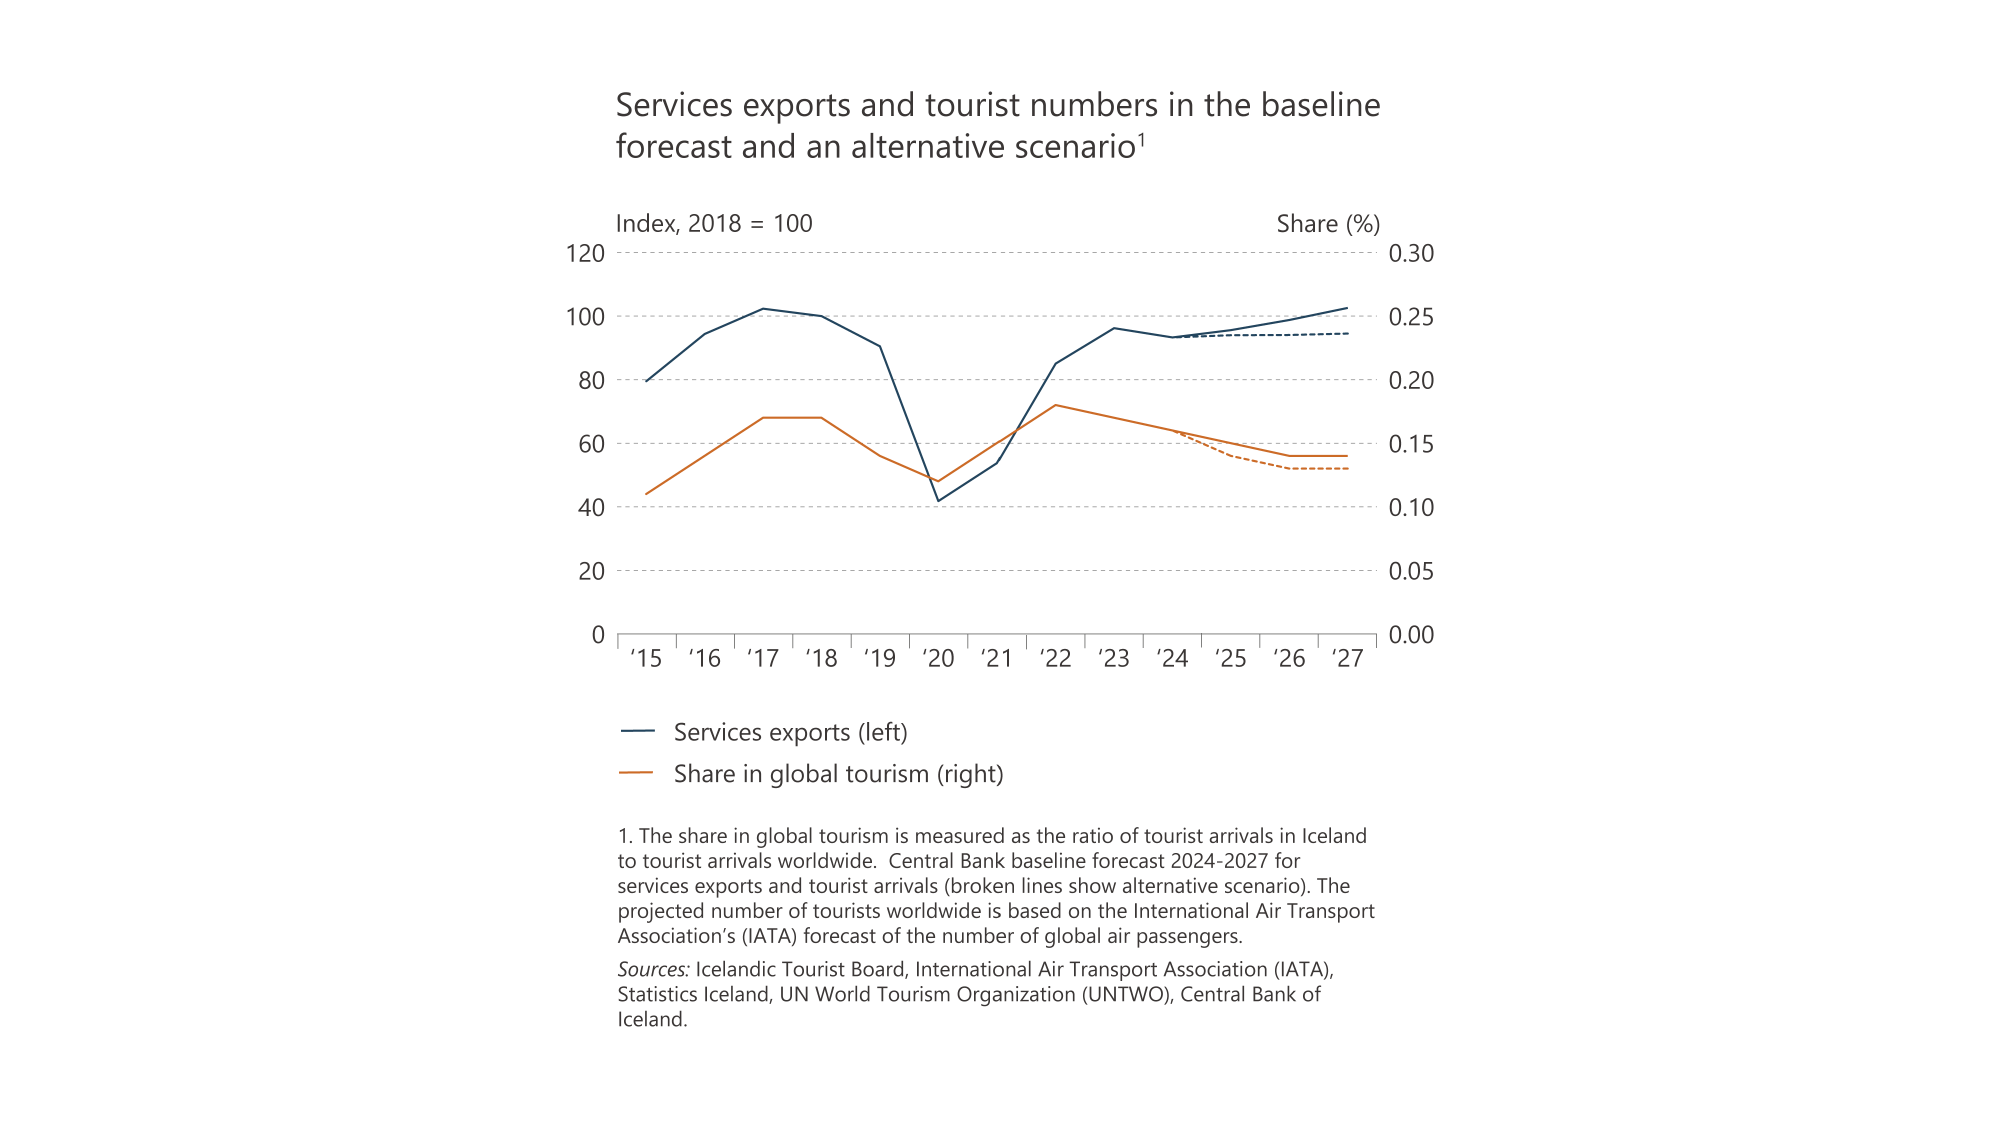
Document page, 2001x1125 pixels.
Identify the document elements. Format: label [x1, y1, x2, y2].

picture [564, 87, 1435, 1038]
